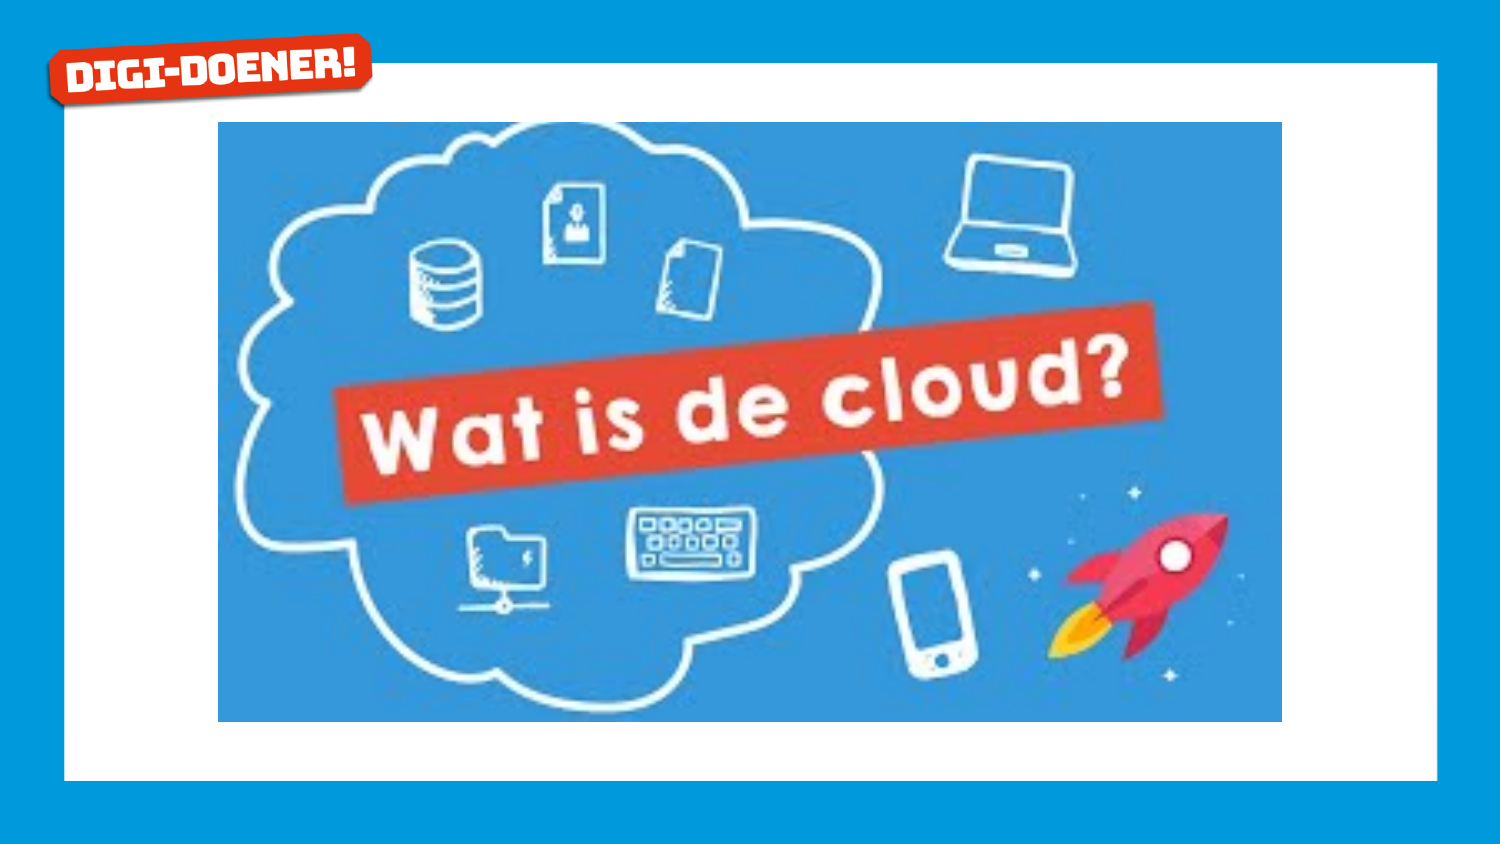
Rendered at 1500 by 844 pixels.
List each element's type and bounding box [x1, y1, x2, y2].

picture [49, 34, 1437, 780]
